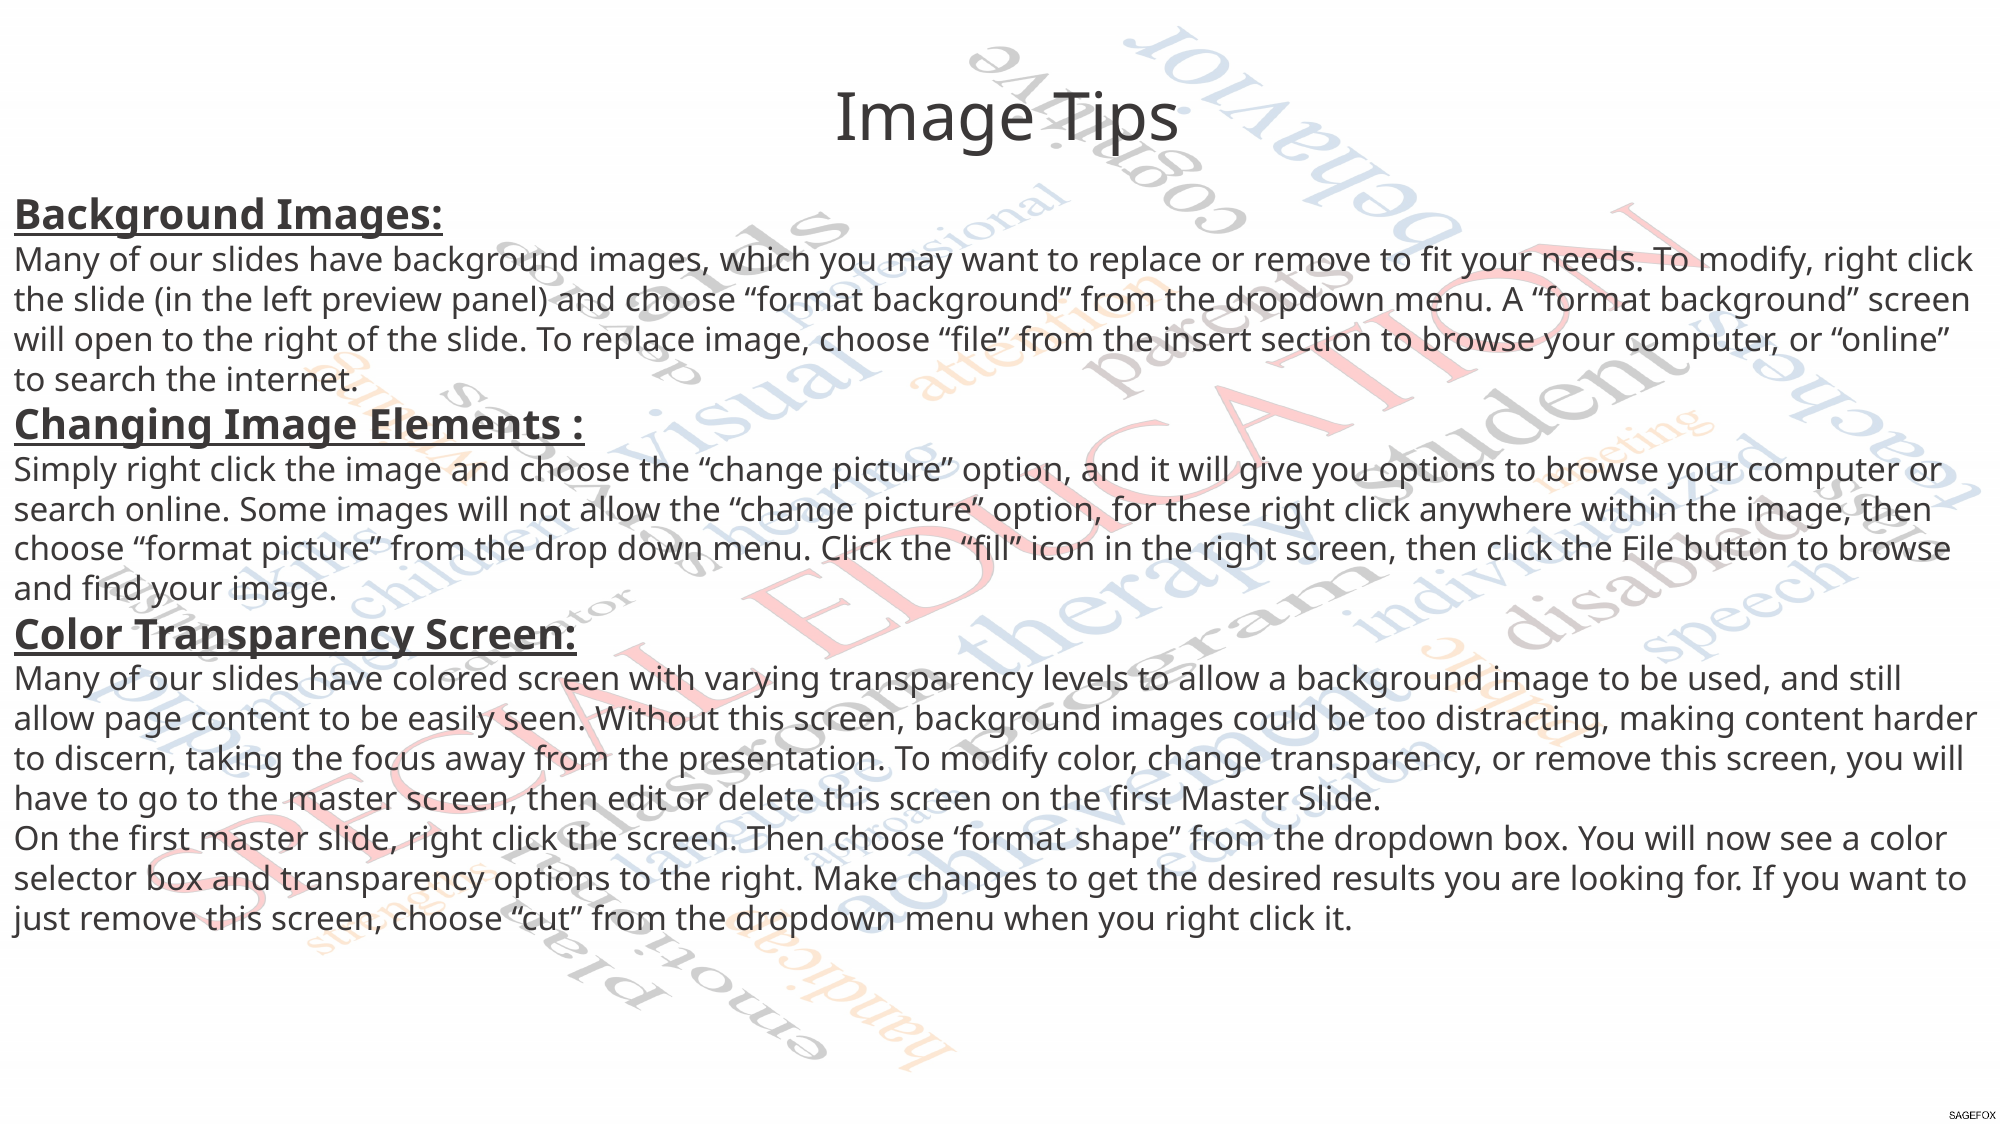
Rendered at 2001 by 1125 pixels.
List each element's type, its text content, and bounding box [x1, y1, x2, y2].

title Image Tips [597, 59, 1420, 177]
text_box Background Images: Many of our slides have background images, which you may want to replace or remove to fit your needs. To modify, right click the slide (in the left preview panel) and choose “format background” from the dropdown menu. A “format background” screen will open to the right of the slide. To replace image, choose “file” from the insert section to browse your computer, or “online” to search the internet. Changing Image Elements : Simply right click the image and choose the “change picture” option, and it will give you options to browse your computer or search online. Some images will not allow the “change picture” option, for these right click anywhere within the image, then choose “format picture” from the drop down menu. Click the “fill” icon in the right screen, then click the File button to browse and find your image. Color Transparency Screen: Many of our slides have colored screen with varying transparency levels to allow a background image to be used, and still allow page content to be easily seen. Without this screen, background images could be too distracting, making content harder to discern, taking the focus away from the presentation. To modify color, change transparency, or remove this screen, you will have to go to the master screen, then edit or delete this screen on the first Master Slide. On the first master slide, right click the screen. Then choose ‘format shape” from the dropdown box. You will now see a color selector box and transparency options to the right. Make changes to get the desired results you are looking for. If you want to just remove this screen, choose “cut” from the dropdown menu when you right click it. [0, 0, 2000, 1125]
